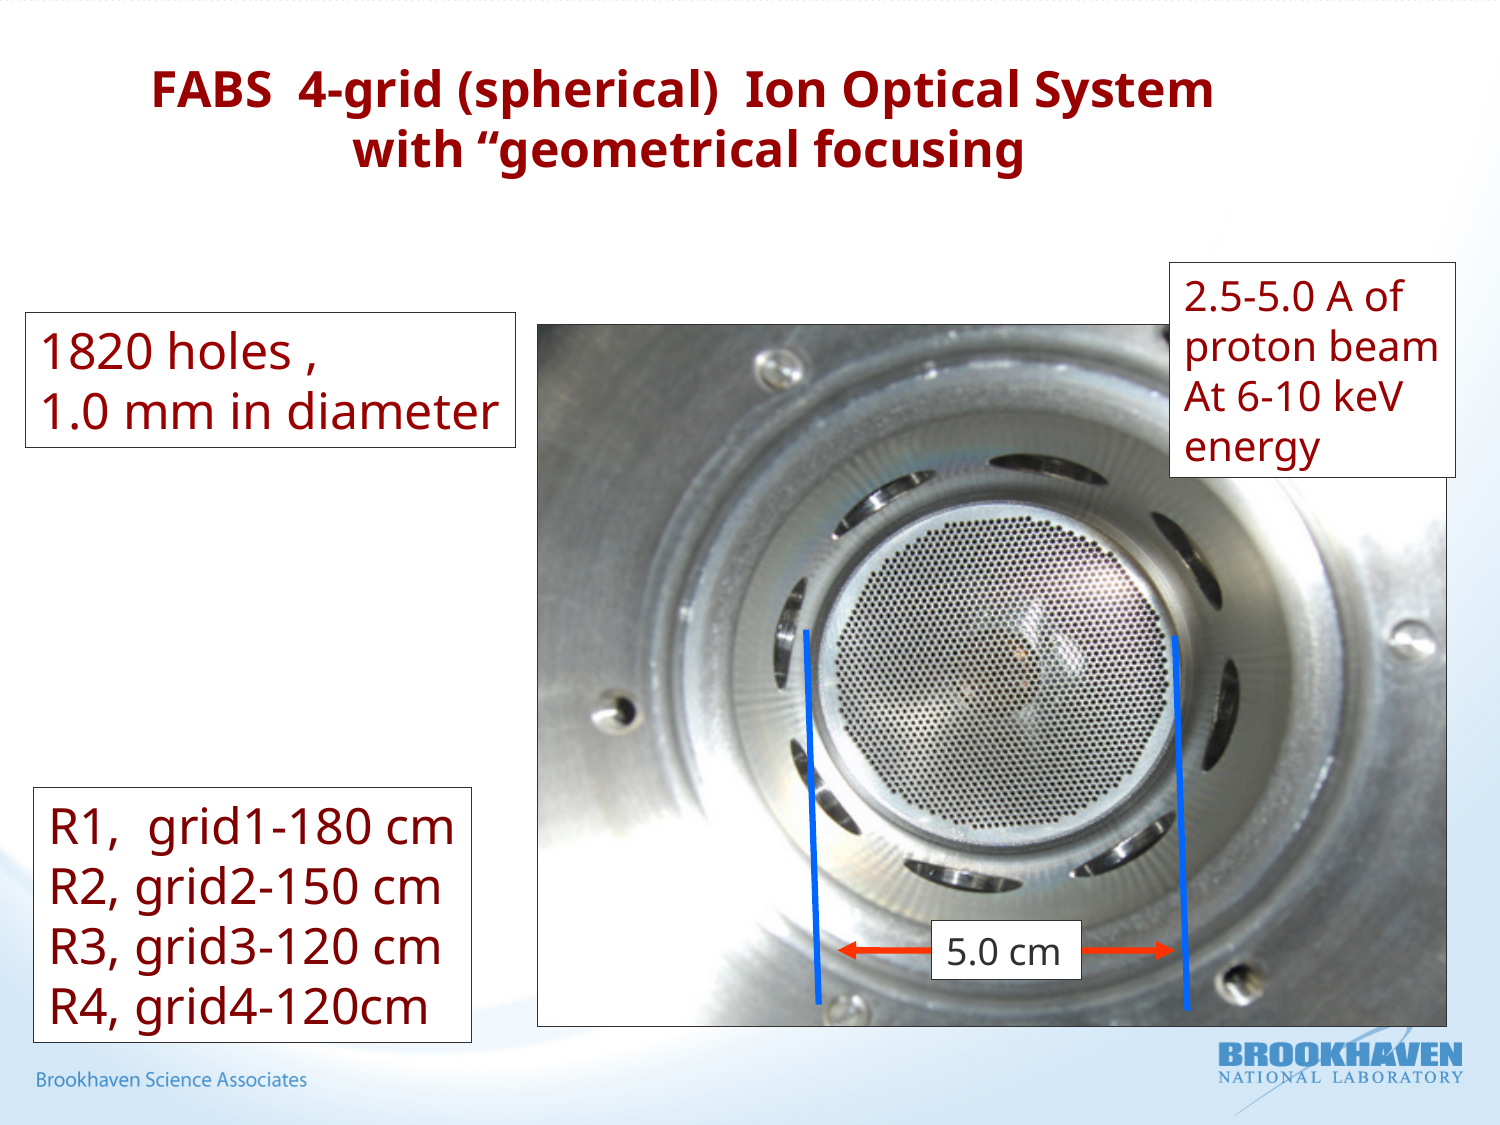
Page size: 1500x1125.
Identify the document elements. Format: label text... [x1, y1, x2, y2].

text_box R1, grid1-180 cm R2, grid2-150 cm R3, grid3-120 cm R4, grid4-120cm [33, 787, 471, 1043]
text_box 1820 holes , 1.0 mm in diameter [24, 312, 516, 448]
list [537, 324, 1447, 1027]
text_box FABS 4-grid (spherical) Ion Optical System with “geometrical focusing [135, 49, 1244, 185]
text_box 2.5-5.0 A of proton beam At 6-10 keV energy [1169, 262, 1455, 478]
picture [0, 0, 1500, 1125]
